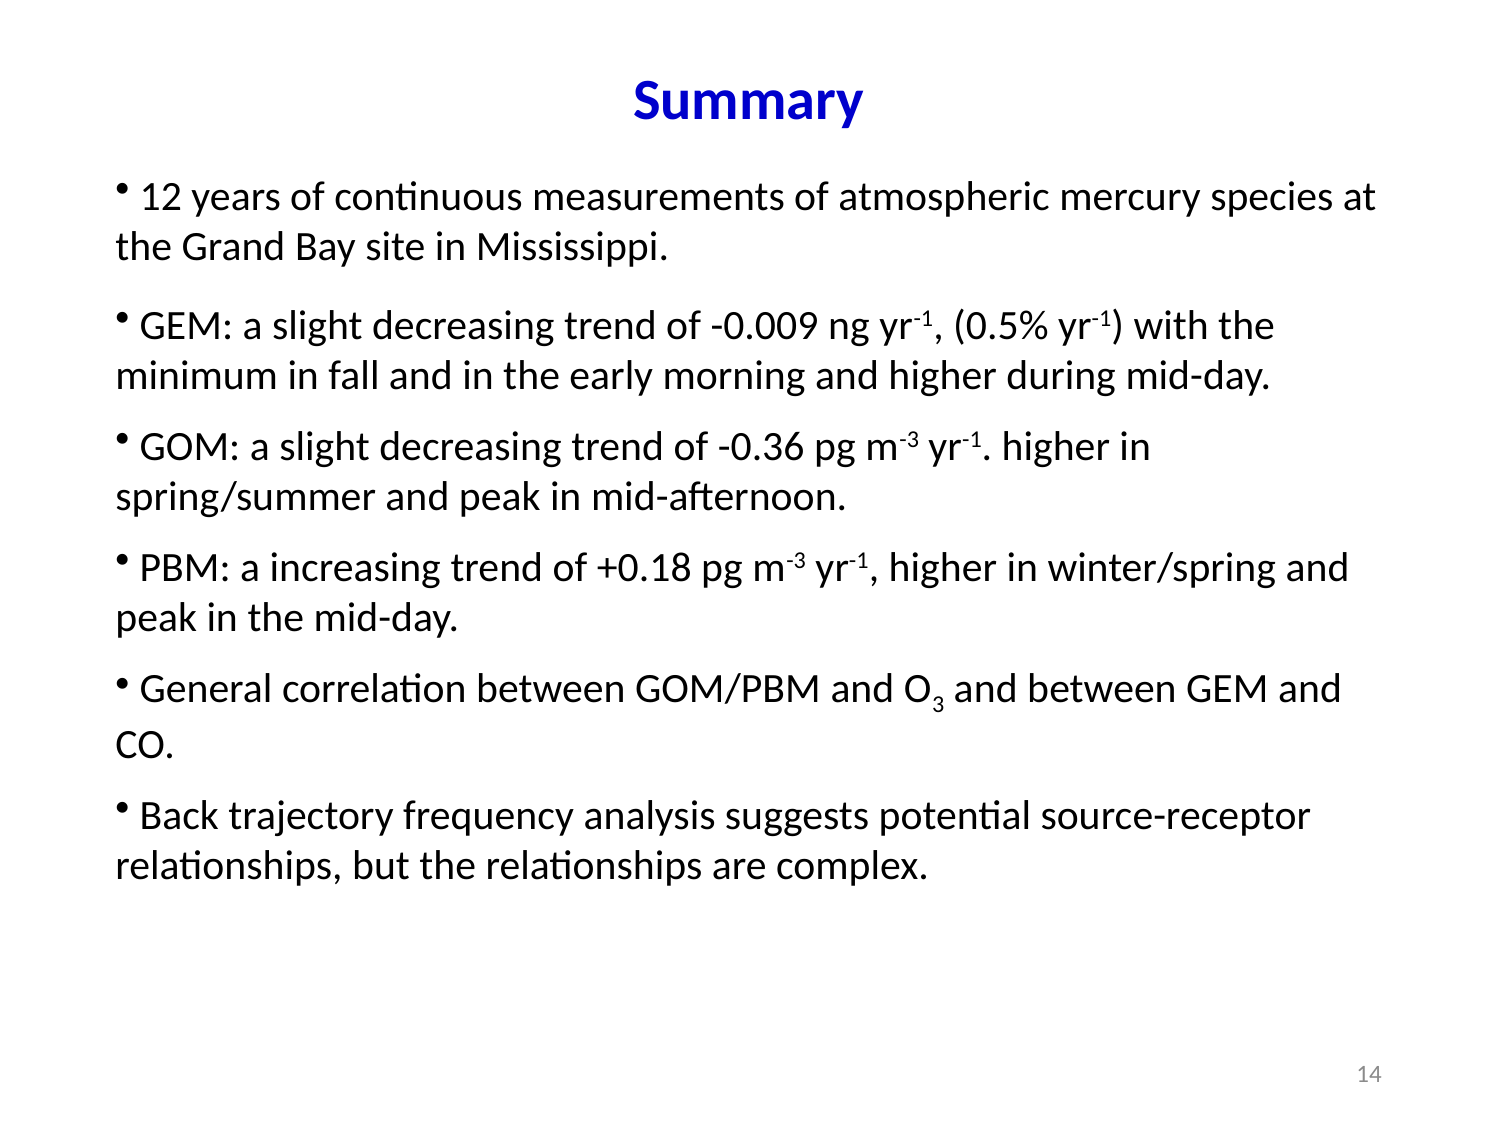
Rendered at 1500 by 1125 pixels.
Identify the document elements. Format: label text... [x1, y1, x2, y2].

slide_number 14 [1059, 1042, 1397, 1103]
text_box Summary 12 years of continuous measurements of atmospheric mercury species at the Grand Bay site in Mississippi. GEM: a slight decreasing trend of -0.009 ng yr-1, (0.5% yr-1) with the minimum in fall and in the early morning and higher during mid-day. GOM: a slight decreasing trend of -0.36 pg m-3 yr-1. higher in spring/summer and peak in mid-afternoon. PBM: a increasing trend of +0.18 pg m-3 yr-1, higher in winter/spring and peak in the mid-day. General correlation between GOM/PBM and O3 and between GEM and CO. Back trajectory frequency analysis suggests potential source-receptor relationships, but the relationships are complex. [100, 53, 1397, 896]
